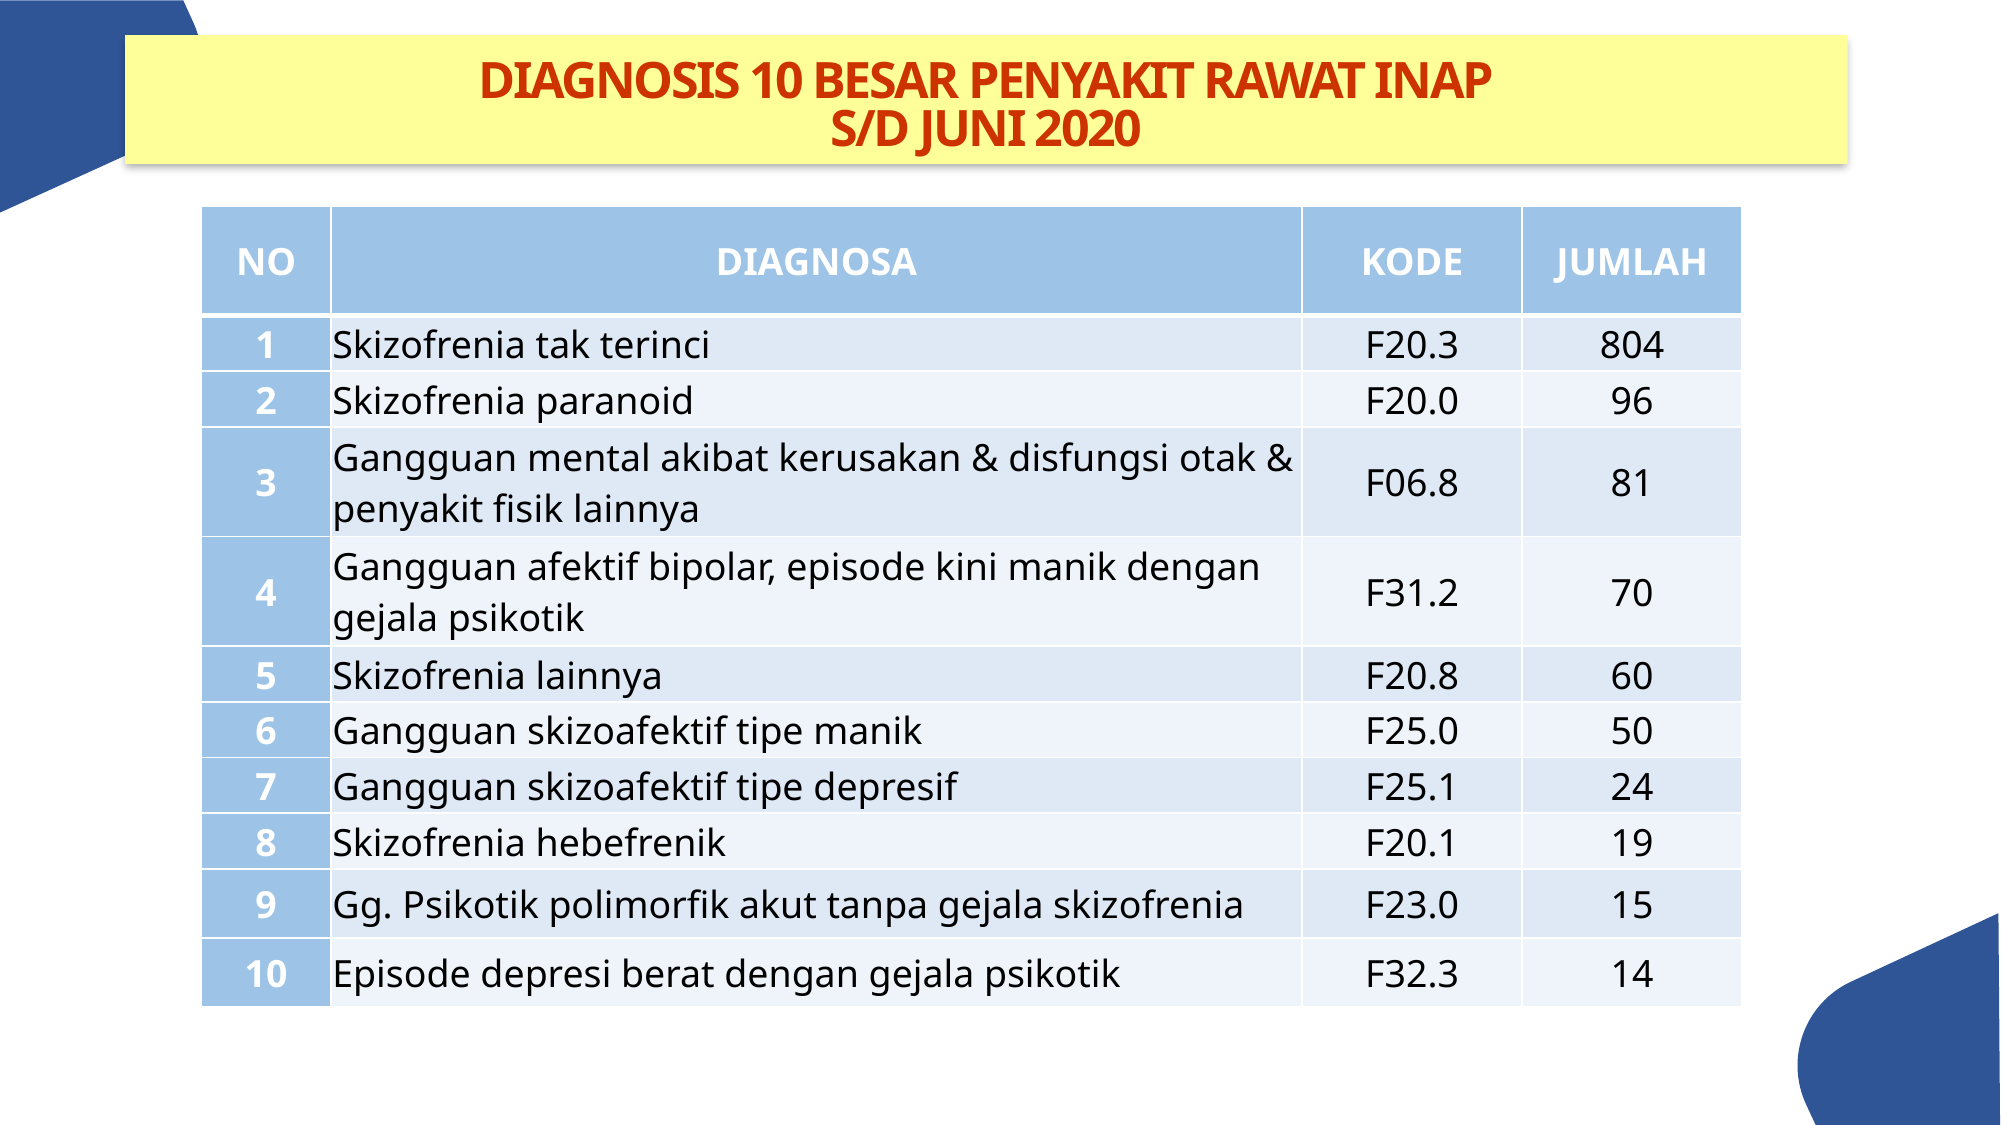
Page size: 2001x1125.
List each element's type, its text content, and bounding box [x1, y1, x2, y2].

table_cell 7 [202, 758, 330, 812]
table_cell F25.0 [1303, 703, 1521, 757]
table_header DIAGNOSA [332, 207, 1301, 313]
table_cell 14 [1523, 939, 1741, 1006]
text_box DIAGNOSIS 10 BESAR PENYAKIT RAWAT INAP S/D JUNI 2020 [125, 35, 1848, 164]
table_cell F32.3 [1303, 939, 1521, 1006]
table_header KODE [1303, 207, 1521, 313]
table_cell 804 [1523, 318, 1741, 370]
table_cell Skizofrenia hebefrenik [332, 814, 1301, 868]
table_cell F20.1 [1303, 814, 1521, 868]
table_cell Gg. Psikotik polimorfik akut tanpa gejala skizofrenia [332, 870, 1301, 937]
table_cell Skizofrenia lainnya [332, 647, 1301, 701]
table_cell F31.2 [1303, 537, 1521, 645]
table_cell F25.1 [1303, 758, 1521, 812]
table_cell 9 [202, 870, 330, 937]
table_cell Gangguan mental akibat kerusakan & disfungsi otak & penyakit fisik lainnya [332, 428, 1301, 536]
table_cell 60 [1523, 647, 1741, 701]
table_cell 50 [1523, 703, 1741, 757]
table_cell F20.3 [1303, 318, 1521, 370]
table_cell 2 [202, 372, 330, 426]
table_cell 6 [202, 703, 330, 757]
table_cell 96 [1523, 372, 1741, 426]
table_cell 24 [1523, 758, 1741, 812]
table_cell 19 [1523, 814, 1741, 868]
table_header NO [202, 207, 330, 313]
table_cell F20.8 [1303, 647, 1521, 701]
table_cell Gangguan afektif bipolar, episode kini manik dengan gejala psikotik [332, 537, 1301, 645]
table_cell Episode depresi berat dengan gejala psikotik [332, 939, 1301, 1006]
table_cell Skizofrenia tak terinci [332, 318, 1301, 370]
table_header JUMLAH [1523, 207, 1741, 313]
table_cell Gangguan skizoafektif tipe depresif [332, 758, 1301, 812]
table_cell F06.8 [1303, 428, 1521, 536]
table_cell F20.0 [1303, 372, 1521, 426]
table_cell 81 [1523, 428, 1741, 536]
table_cell F23.0 [1303, 870, 1521, 937]
table_cell Skizofrenia paranoid [332, 372, 1301, 426]
table_cell 1 [202, 318, 330, 370]
table_cell Gangguan skizoafektif tipe manik [332, 703, 1301, 757]
table_cell 10 [202, 939, 330, 1006]
table_cell 4 [202, 537, 330, 645]
table_cell 70 [1523, 537, 1741, 645]
table_cell 8 [202, 814, 330, 868]
table_cell 5 [202, 647, 330, 701]
table_cell 15 [1523, 870, 1741, 937]
table_cell 3 [202, 428, 330, 536]
